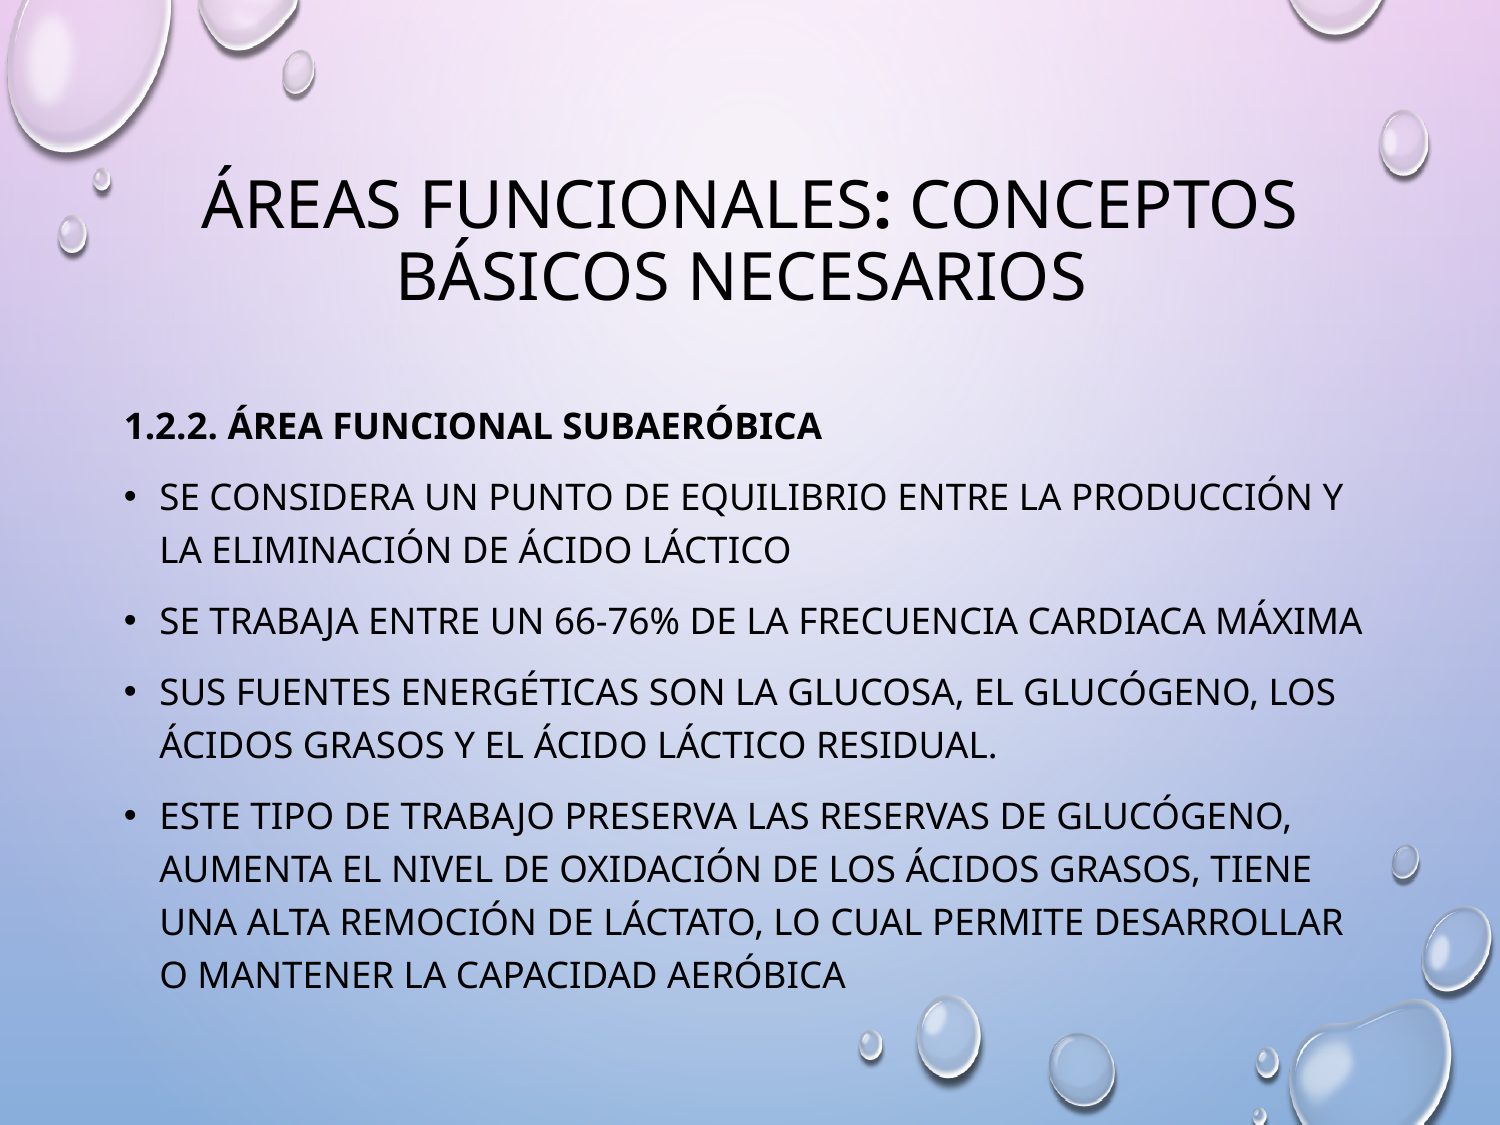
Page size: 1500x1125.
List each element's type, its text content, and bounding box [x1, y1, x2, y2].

title ÁREAS FUNCIONALES: CONCEPTOS BÁSICOS NECESARIOS [112, 153, 1388, 388]
list 1.2.2. Área funcional subaeróbica SE CONSIDERA UN PUNTO DE EQUILIBRIO ENTRE LA PRODUCCIÓN Y LA ELIMINACIÓN DE ÁCIDO LÁCTICO SE TRABAJA ENTRE UN 66-76% DE LA FRECUENCIA CARDIACA MÁXIMA SUS FUENTES ENERGÉTICAS SON LA GLUCOSA, EL GLUCÓGENO, LOS ÁCIDOS GRASOS Y EL Ácido láctico residual. eSTE TIPO DE TRABAJO PRESERVA LAS RESERVAS DE GLUCÓGENO, AUMENTA EL NIVEL DE OXIDACIÓN DE LOS ÁCIDOS GRASOS, TIENE UNA ALTA REMOCIÓN DE LÁCTATO, LO CUAL PERMITE DESARROLLAR O MANTENER LA capacidad aeróbica [112, 388, 1388, 1017]
picture [0, 0, 1500, 1125]
